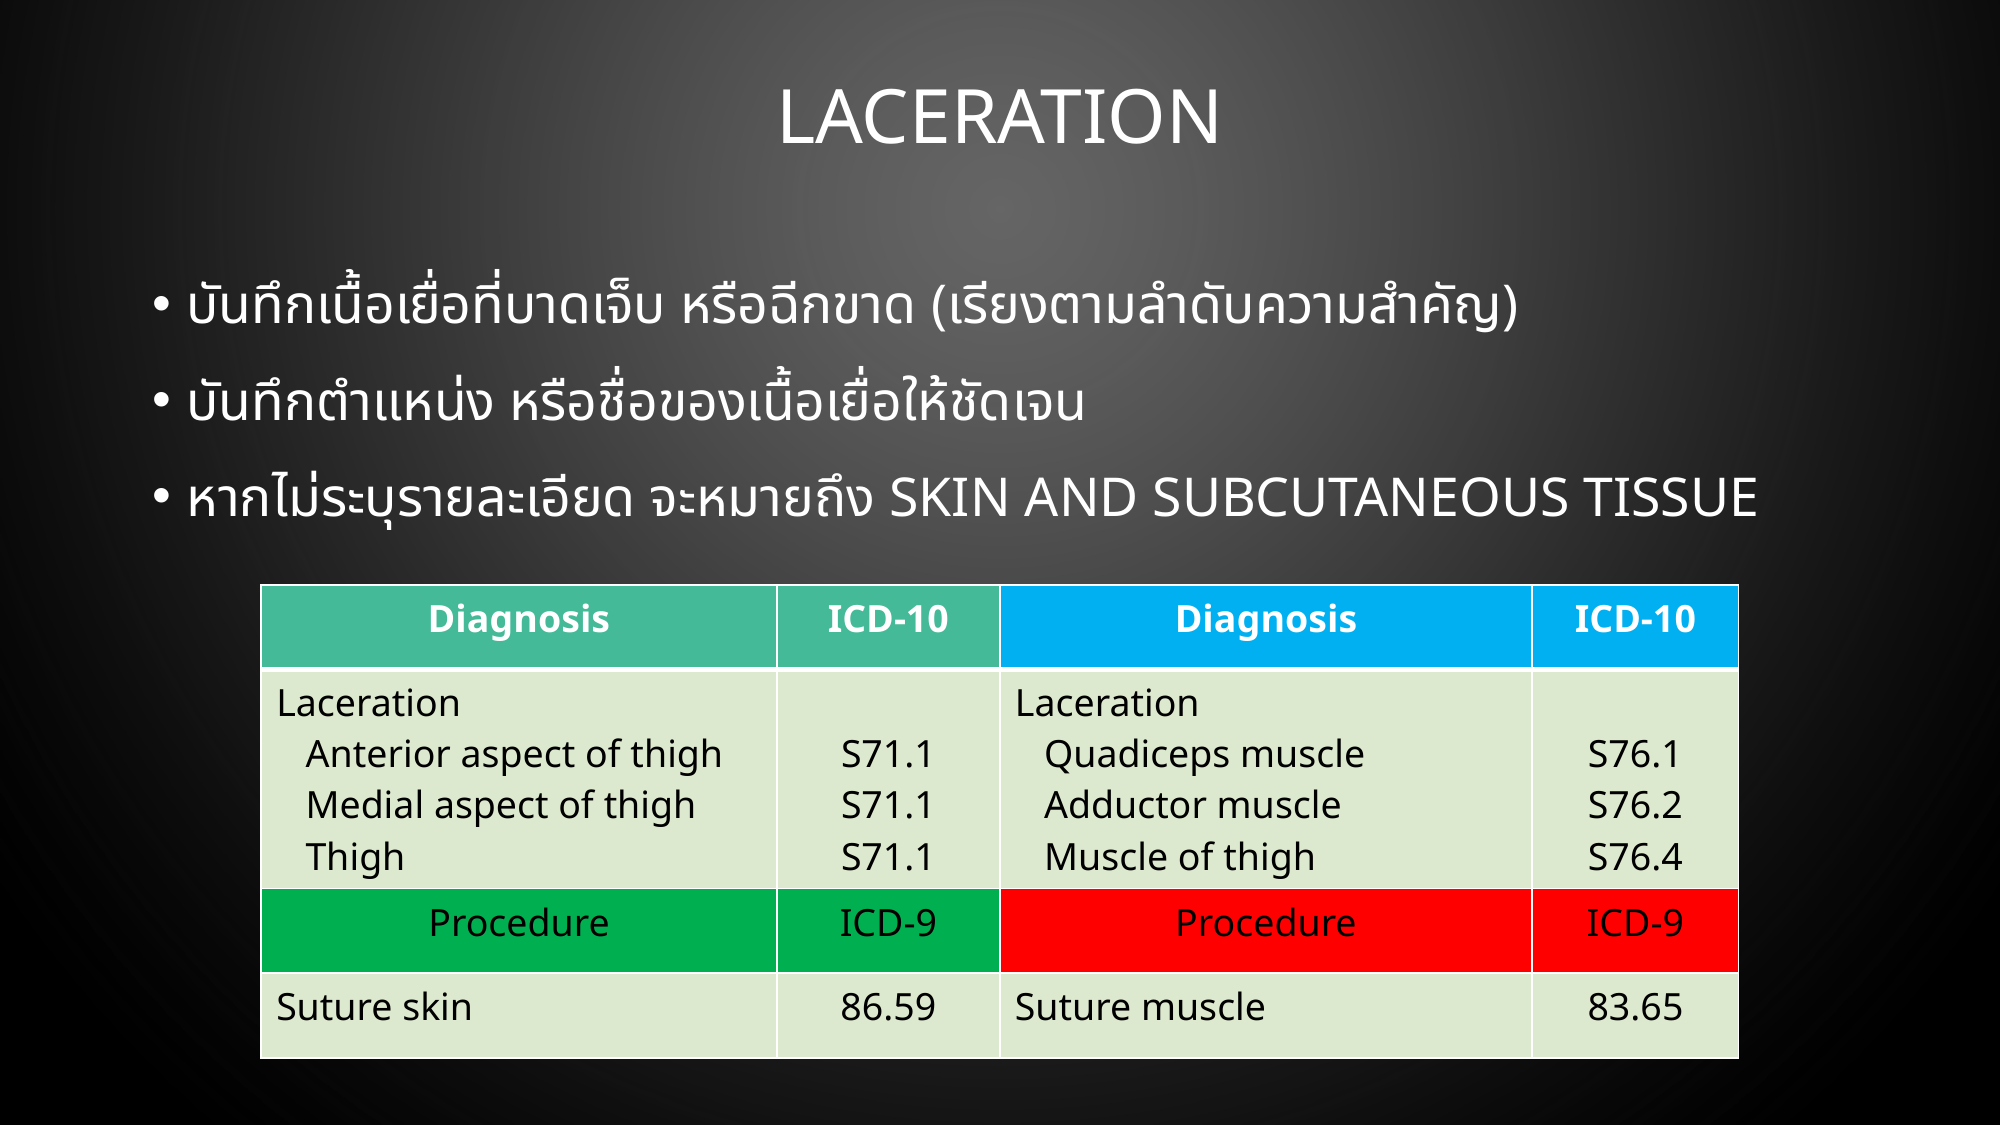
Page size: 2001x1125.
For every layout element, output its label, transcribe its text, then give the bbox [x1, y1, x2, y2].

picture [0, 0, 2000, 1125]
table_cell ICD-9 [1533, 889, 1738, 972]
table_header ICD-10 [778, 586, 999, 667]
table_cell 83.65 [1533, 974, 1738, 1057]
table_cell Laceration Quadiceps muscle Adductor muscle Muscle of thigh [1001, 672, 1531, 888]
table_cell Suture skin [262, 974, 776, 1057]
table_cell Procedure [1001, 889, 1531, 972]
table_header Diagnosis [262, 586, 776, 667]
table_cell Suture muscle [1001, 974, 1531, 1057]
table_cell Laceration Anterior aspect of thigh Medial aspect of thigh Thigh [262, 672, 776, 888]
table_header Diagnosis [1001, 586, 1531, 667]
table_cell Procedure [262, 889, 776, 972]
table_cell S76.1 S76.2 S76.4 [1533, 672, 1738, 888]
table_cell 86.59 [778, 974, 999, 1057]
table_cell S71.1 S71.1 S71.1 [778, 672, 999, 888]
table_cell ICD-9 [778, 889, 999, 972]
title Laceration [149, 15, 1851, 222]
list บันทึกเนื้อเยื่อที่บาดเจ็บ หรือฉีกขาด (เรียงตามลำดับความสำคัญ) บันทึกตำแหน่ง หรือชื่อของเนื้อเยื่อให้ชัดเจน หากไม่ระบุรายละเอียด จะหมายถึง Skin and subcutaneous tissue [137, 222, 1863, 563]
table_header ICD-10 [1533, 586, 1738, 667]
